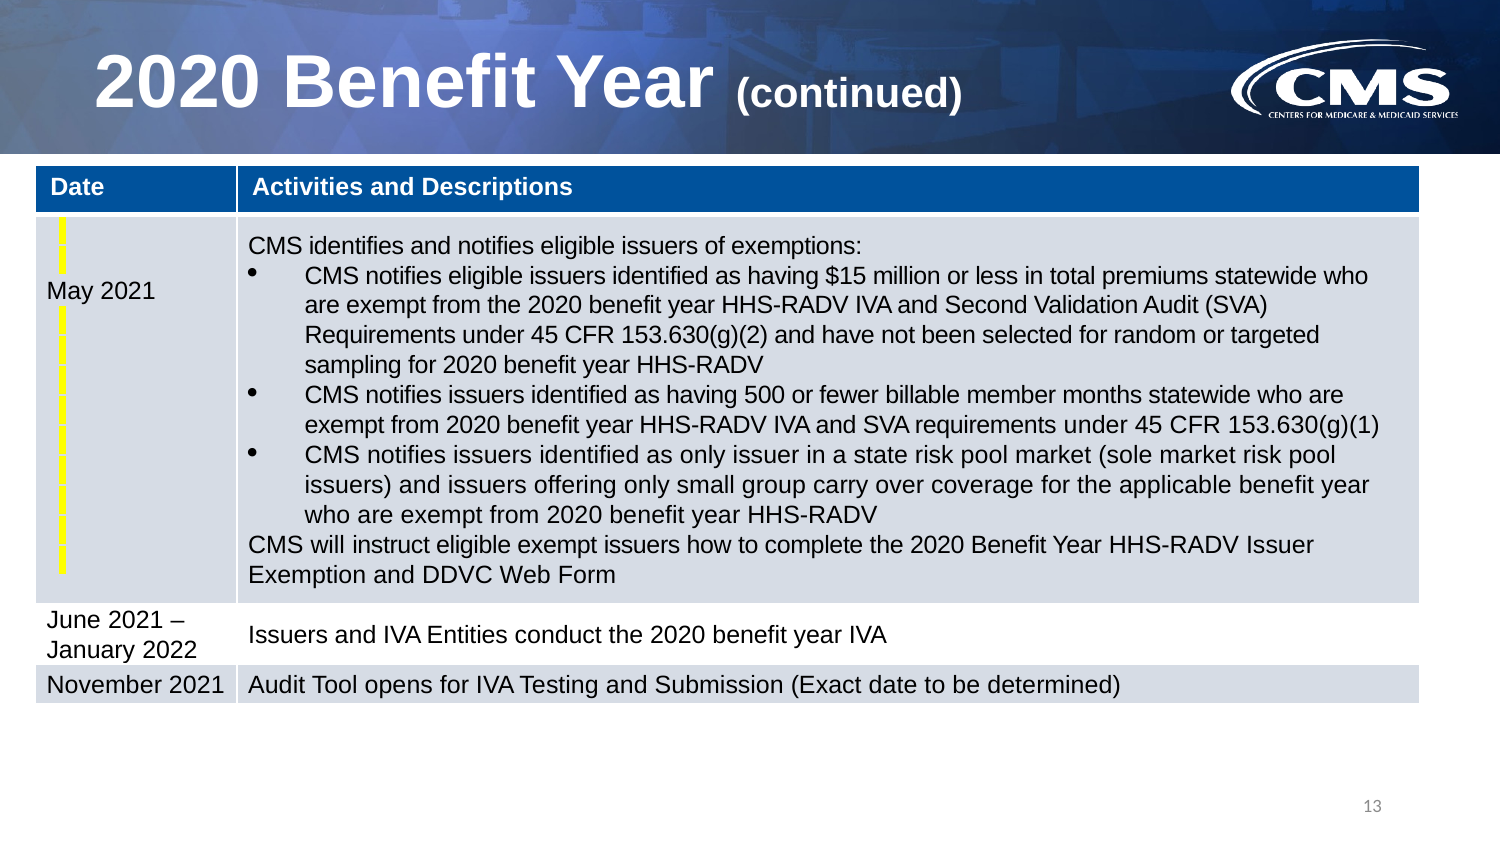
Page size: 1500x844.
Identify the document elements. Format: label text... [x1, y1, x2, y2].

table_cell May 2021 [36, 217, 236, 603]
title 2020 Benefit Year (continued) [79, 2, 1374, 164]
slide_number 13 [1059, 782, 1397, 827]
table_cell Issuers and IVA Entities conduct the 2020 benefit year IVA [238, 605, 1419, 663]
picture [0, 0, 1500, 154]
table_cell Audit Tool opens for IVA Testing and Submission (Exact date to be determined) [238, 665, 1419, 703]
table_cell June 2021 – January 2022 [36, 605, 236, 663]
table_cell CMS identifies and notifies eligible issuers of exemptions: CMS notifies eligible issuers identified as having $15 million or less in total premiums statewide who are exempt from the 2020 benefit year HHS-RADV IVA and Second Validation Audit (SVA) Requirements under 45 CFR 153.630(g)(2) and have not been selected for random or targeted sampling for 2020 benefit year HHS-RADV CMS notifies issuers identified as having 500 or fewer billable member months statewide who are exempt from 2020 benefit year HHS-RADV IVA and SVA requirements under 45 CFR 153.630(g)(1) CMS notifies issuers identified as only issuer in a state risk pool market (sole market risk pool issuers) and issuers offering only small group carry over coverage for the applicable benefit year who are exempt from 2020 benefit year HHS-RADV CMS will instruct eligible exempt issuers how to complete the 2020 Benefit Year HHS-RADV Issuer Exemption and DDVC Web Form [238, 217, 1419, 603]
table_cell November 2021 [36, 665, 236, 703]
table_header Activities and Descriptions [238, 166, 1419, 212]
table_header Date [36, 166, 236, 212]
